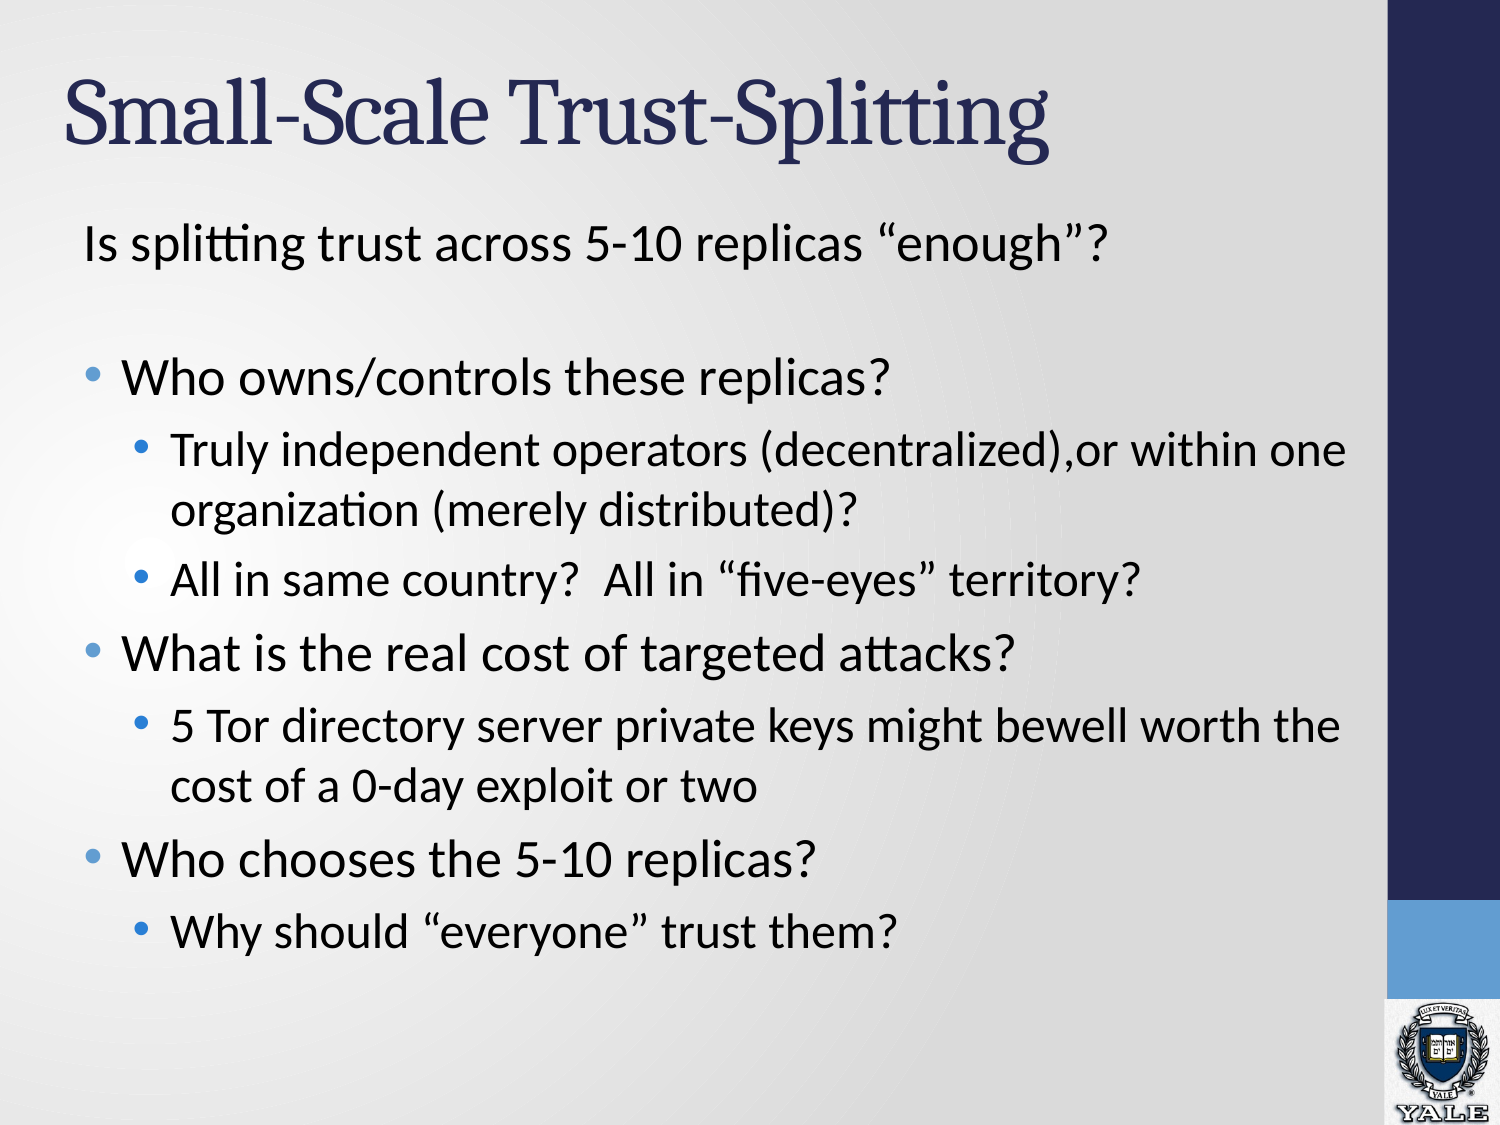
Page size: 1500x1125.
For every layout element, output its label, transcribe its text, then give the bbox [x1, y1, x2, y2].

list Is splitting trust across 5-10 replicas “enough”? Who owns/controls these replicas? Truly independent operators (decentralized),or within one organization (merely distributed)? All in same country? All in “five-eyes” territory? What is the real cost of targeted attacks? 5 Tor directory server private keys might bewell worth the cost of a 0-day exploit or two Who chooses the 5-10 replicas? Why should “everyone” trust them? [50, 200, 1365, 1063]
title Small-Scale Trust-Splitting [50, 12, 1365, 200]
picture [1384, 999, 1500, 1125]
